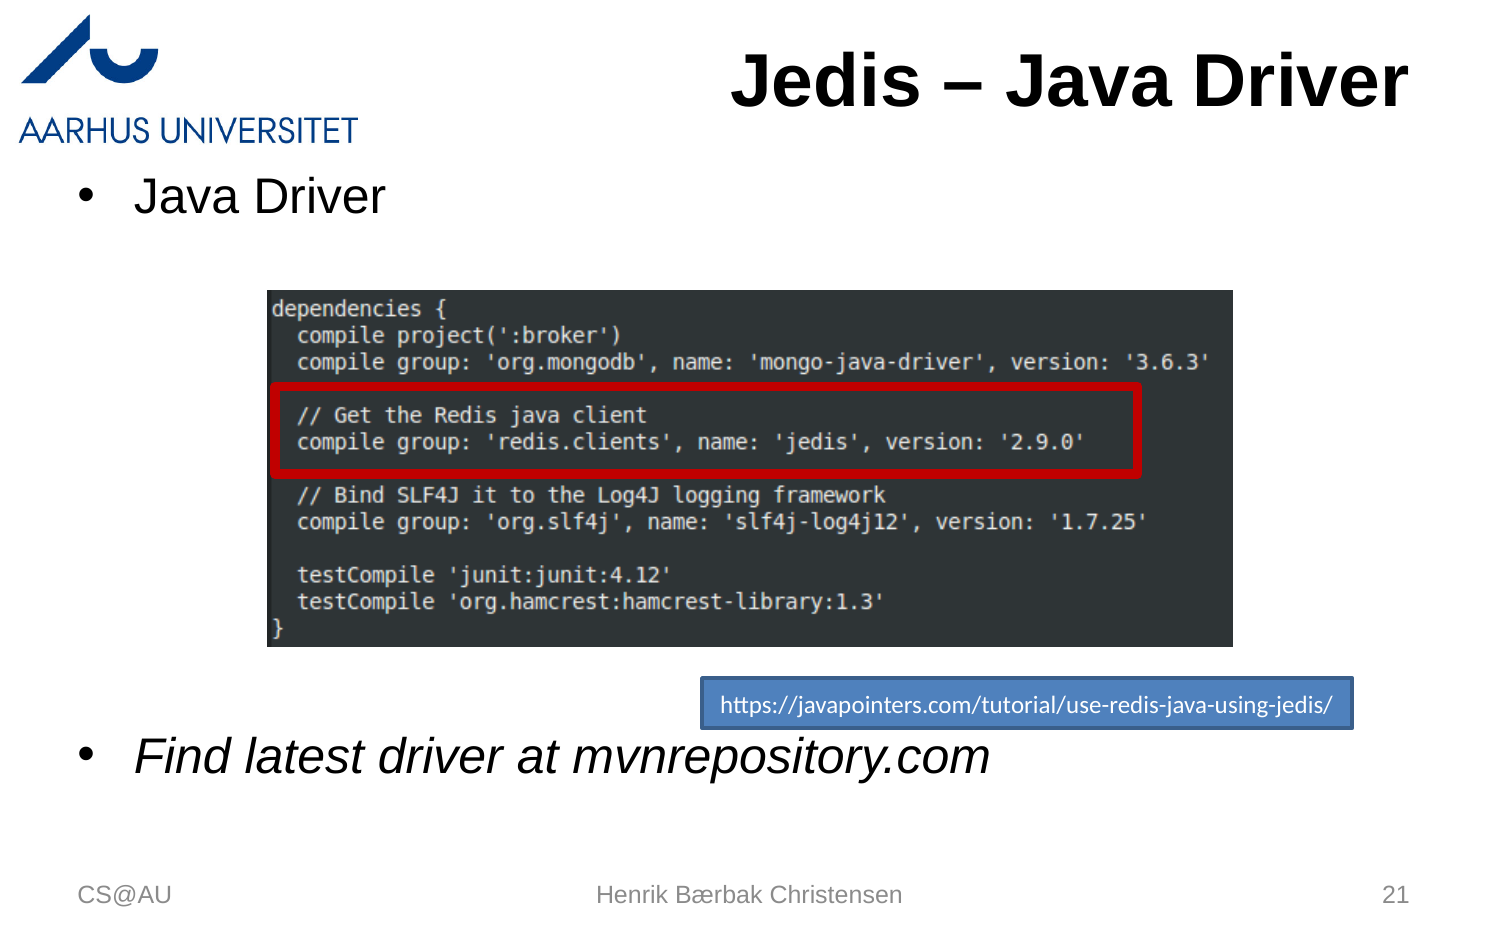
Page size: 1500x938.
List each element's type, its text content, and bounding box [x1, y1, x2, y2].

title Jedis – Java Driver [75, 27, 1425, 125]
picture [14, 9, 358, 146]
list Java Driver Find latest driver at mvnrepository.com [62, 156, 1425, 865]
slide_number 21 [1074, 868, 1425, 919]
text_box https://javapointers.com/tutorial/use-redis-java-using-jedis/ [700, 676, 1354, 730]
slide_number CS@AU [62, 868, 413, 919]
footer Henrik Bærbak Christensen [512, 868, 988, 919]
picture [267, 290, 1233, 648]
